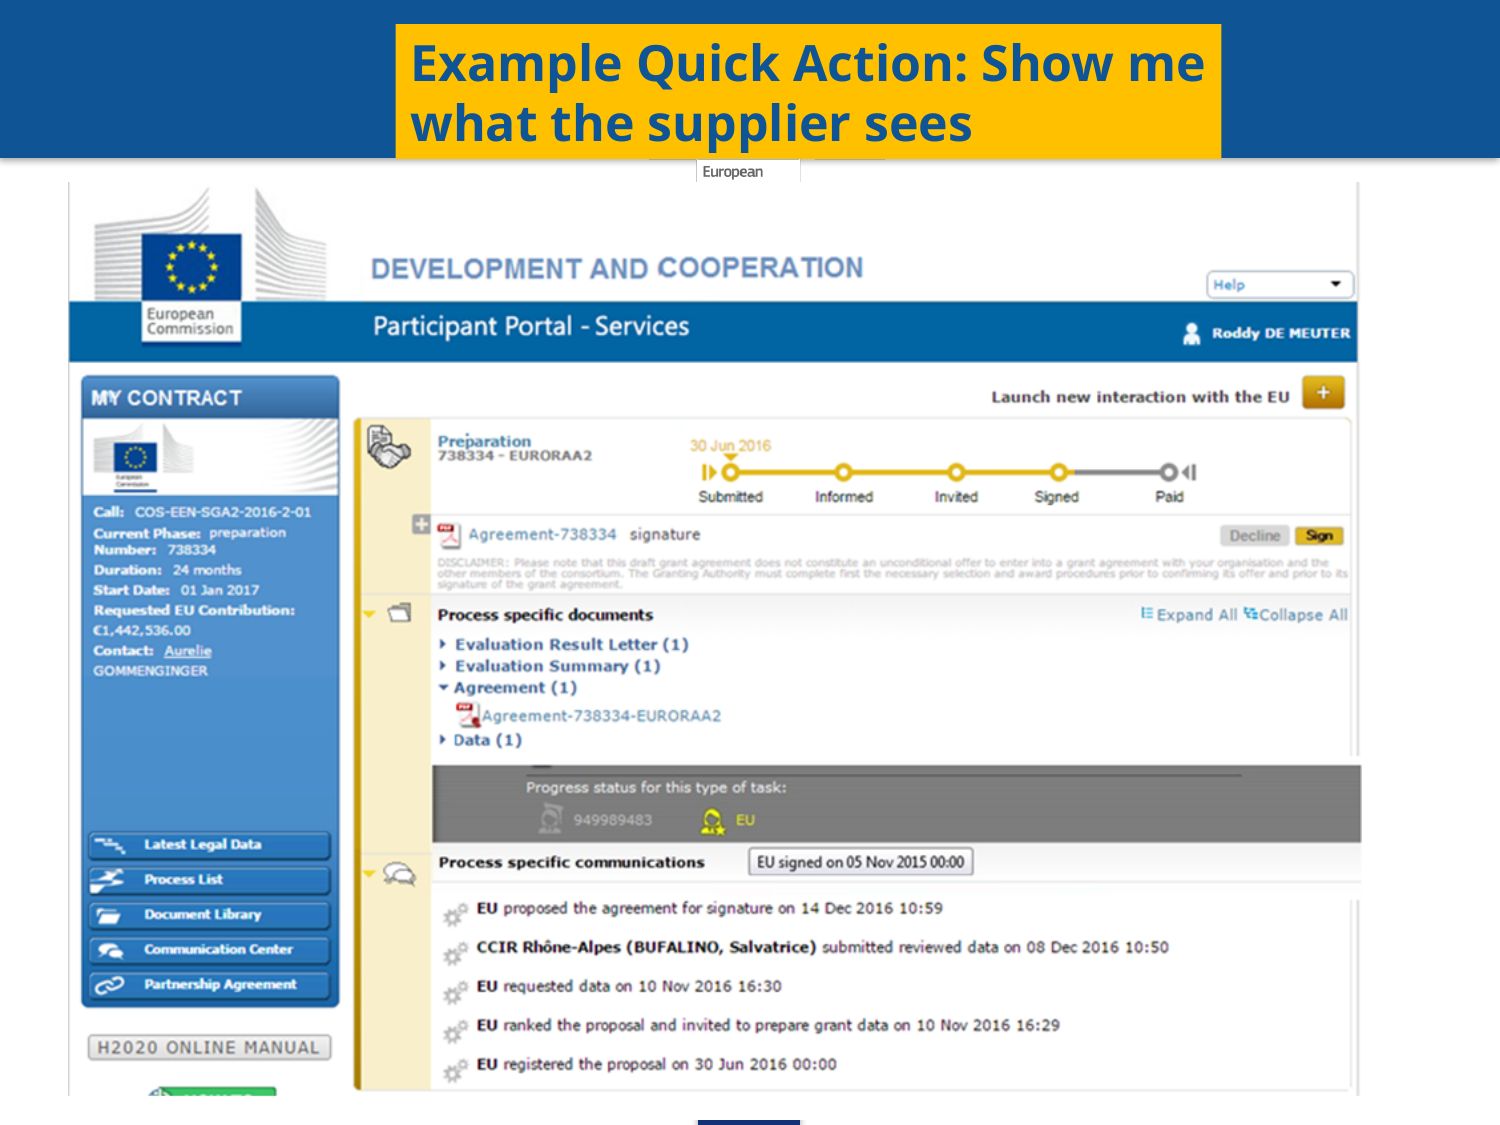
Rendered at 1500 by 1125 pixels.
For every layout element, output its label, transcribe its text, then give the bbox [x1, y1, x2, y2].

text_box Example Quick Action: Show me what the supplier sees [395, 24, 1222, 159]
picture [68, 159, 1362, 1121]
